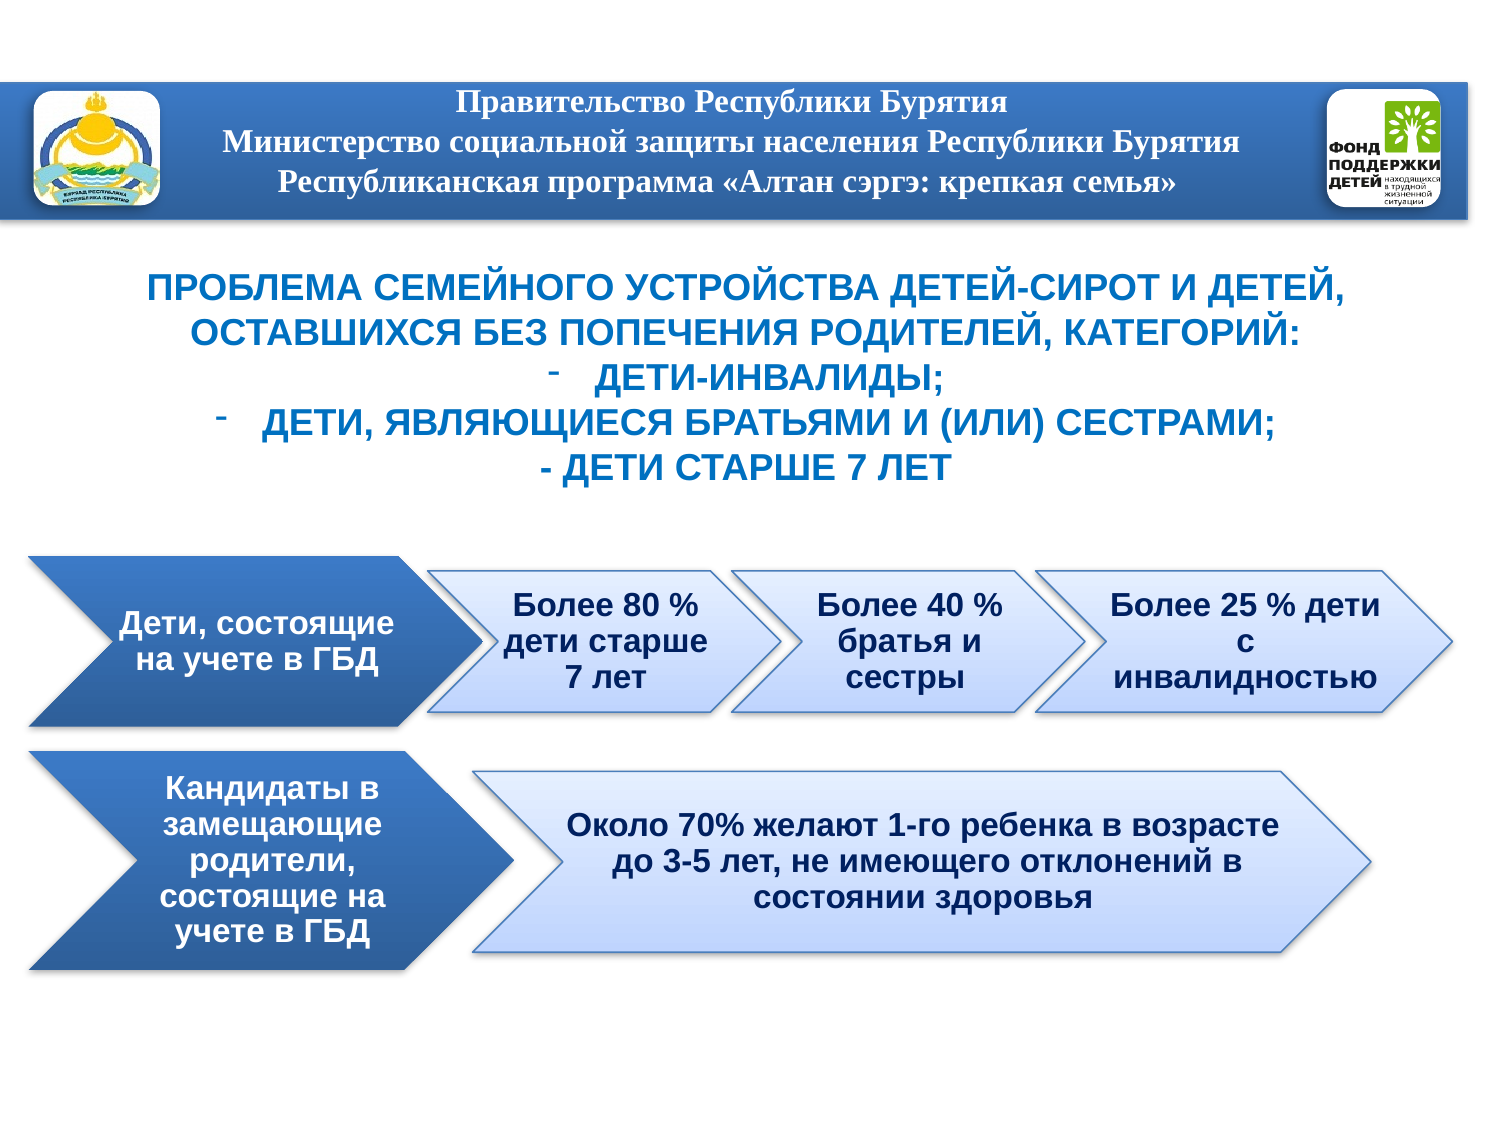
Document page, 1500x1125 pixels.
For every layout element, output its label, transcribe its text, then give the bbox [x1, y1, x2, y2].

text_box ПРОБЛЕМА СЕМЕЙНОГО УСТРОЙСТВА ДЕТЕЙ-СИРОТ И ДЕТЕЙ, ОСТАВШИХСЯ БЕЗ ПОПЕЧЕНИЯ РОДИТЕЛЕЙ, КАТЕГОРИЙ: ДЕТИ-ИНВАЛИДЫ; ДЕТИ, ЯВЛЯЮЩИЕСЯ БРАТЬЯМИ И (ИЛИ) СЕСТРАМИ; - ДЕТИ СТАРШЕ 7 ЛЕТ [33, 255, 1459, 496]
picture [1326, 88, 1441, 208]
text_box Правительство Республики Бурятия Министерство социальной защиты населения Республики Бурятия Республиканская программа «Алтан сэргэ: крепкая семья» [186, 37, 1279, 207]
text_box [0, 82, 1468, 220]
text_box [27, 538, 1454, 988]
picture [33, 90, 161, 206]
